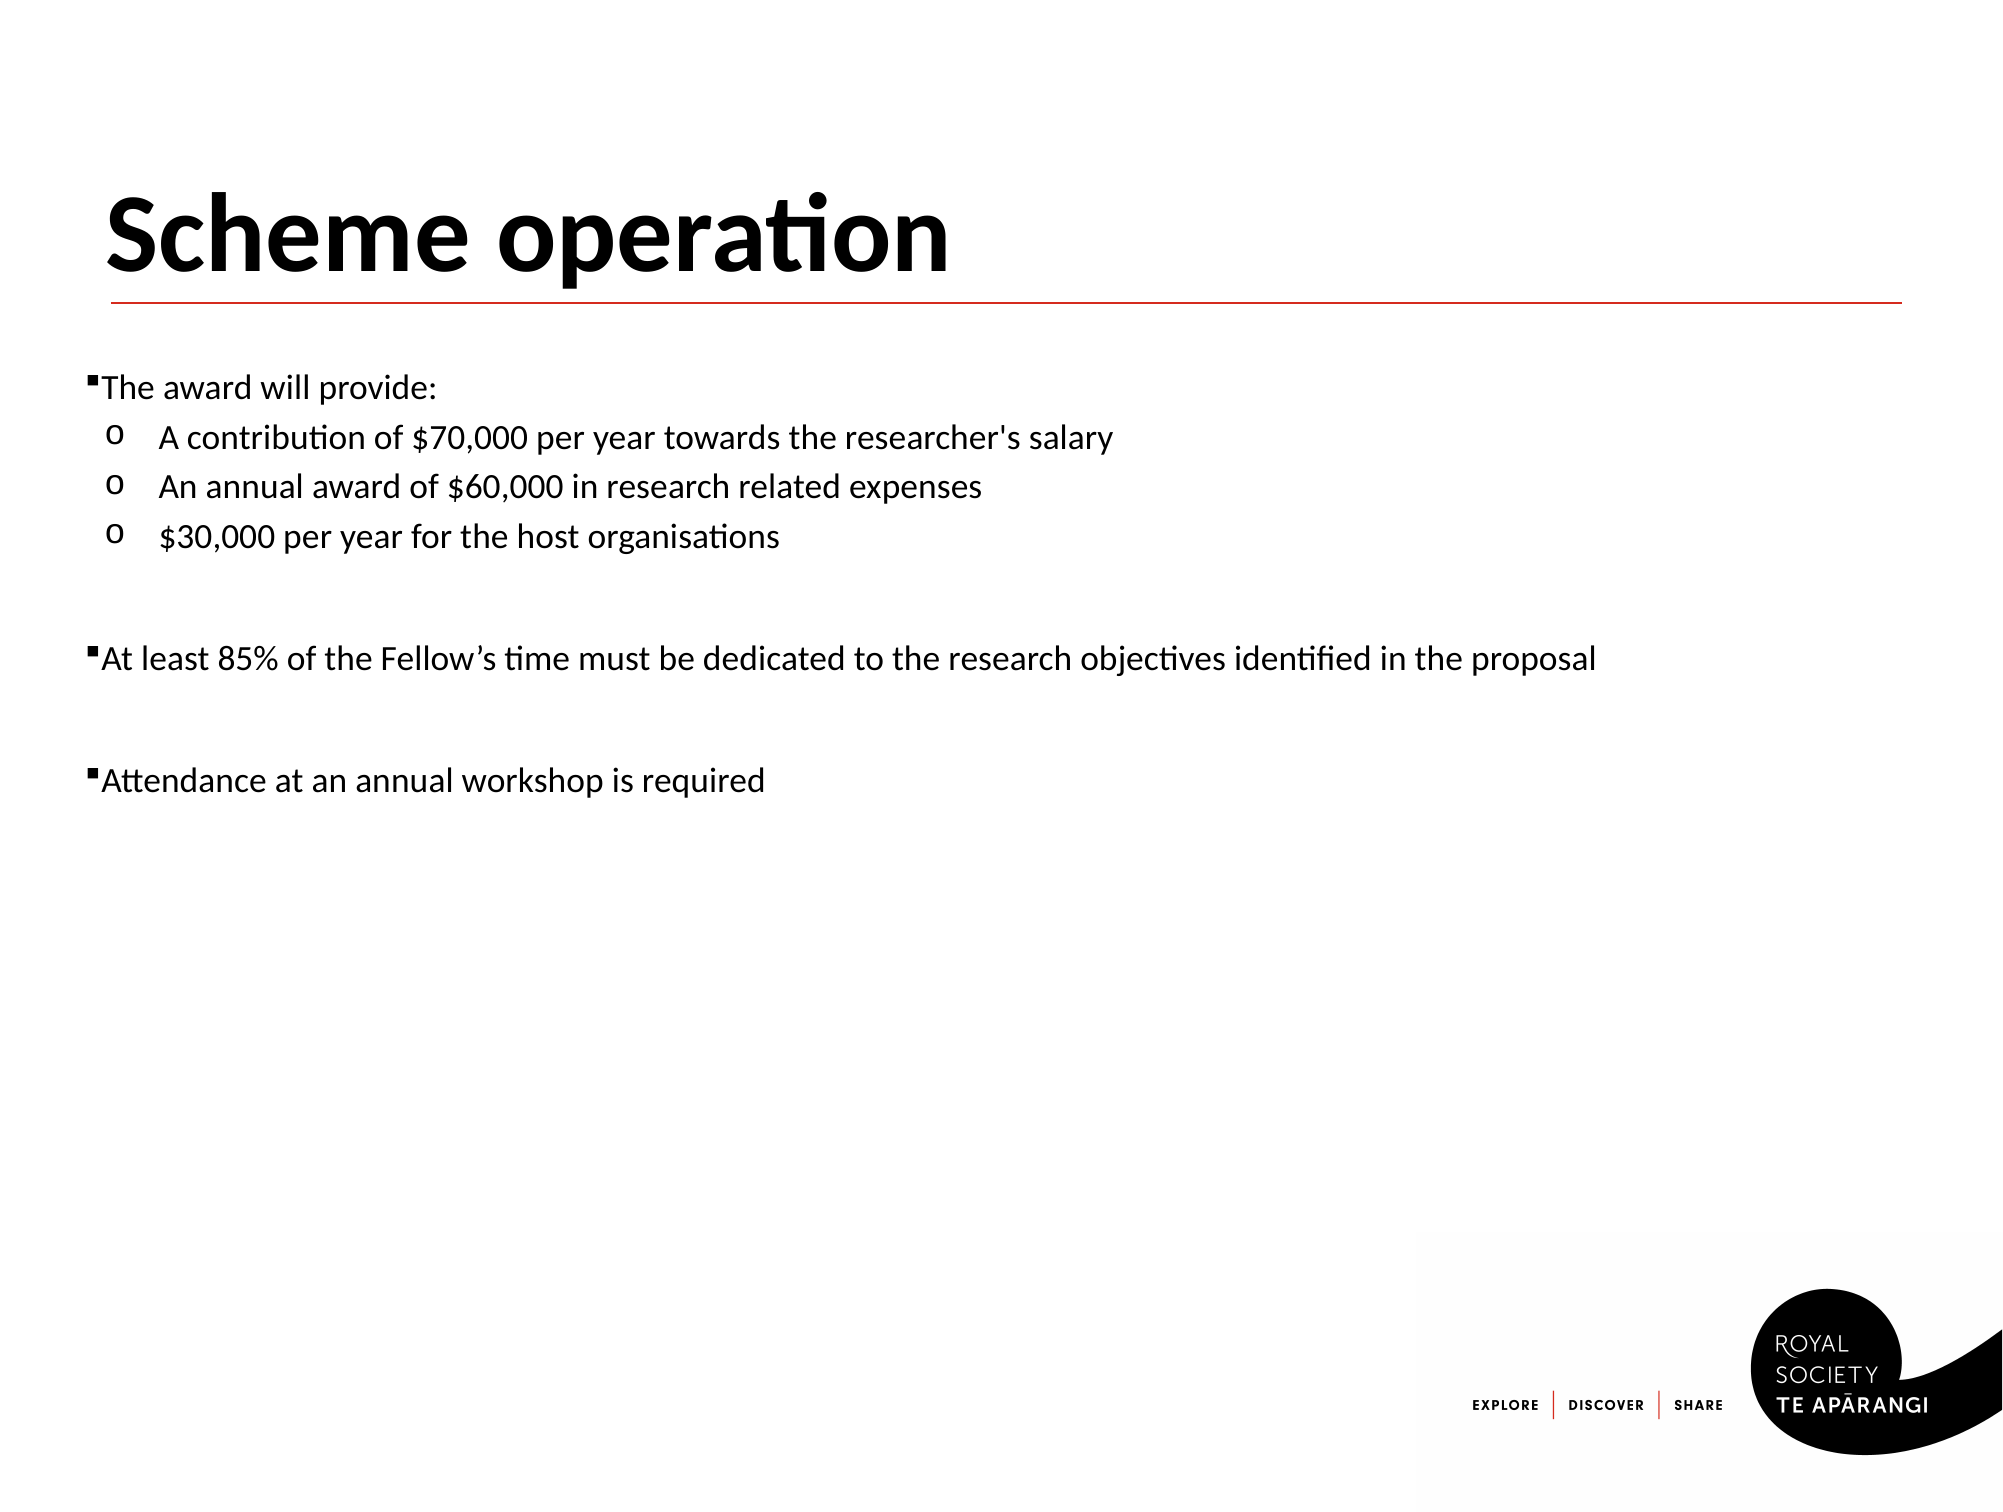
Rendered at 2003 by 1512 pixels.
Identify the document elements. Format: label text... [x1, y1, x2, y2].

list The award will provide: A contribution of $70,000 per year towards the researcher's salary An annual award of $60,000 in research related expenses $30,000 per year for the host organisations At least 85% of the Fellow’s time must be dedicated to the research objectives identified in the proposal Attendance at an annual workshop is required [65, 354, 1868, 1352]
title Scheme operation [85, 107, 1888, 305]
picture [1416, 1232, 2003, 1512]
